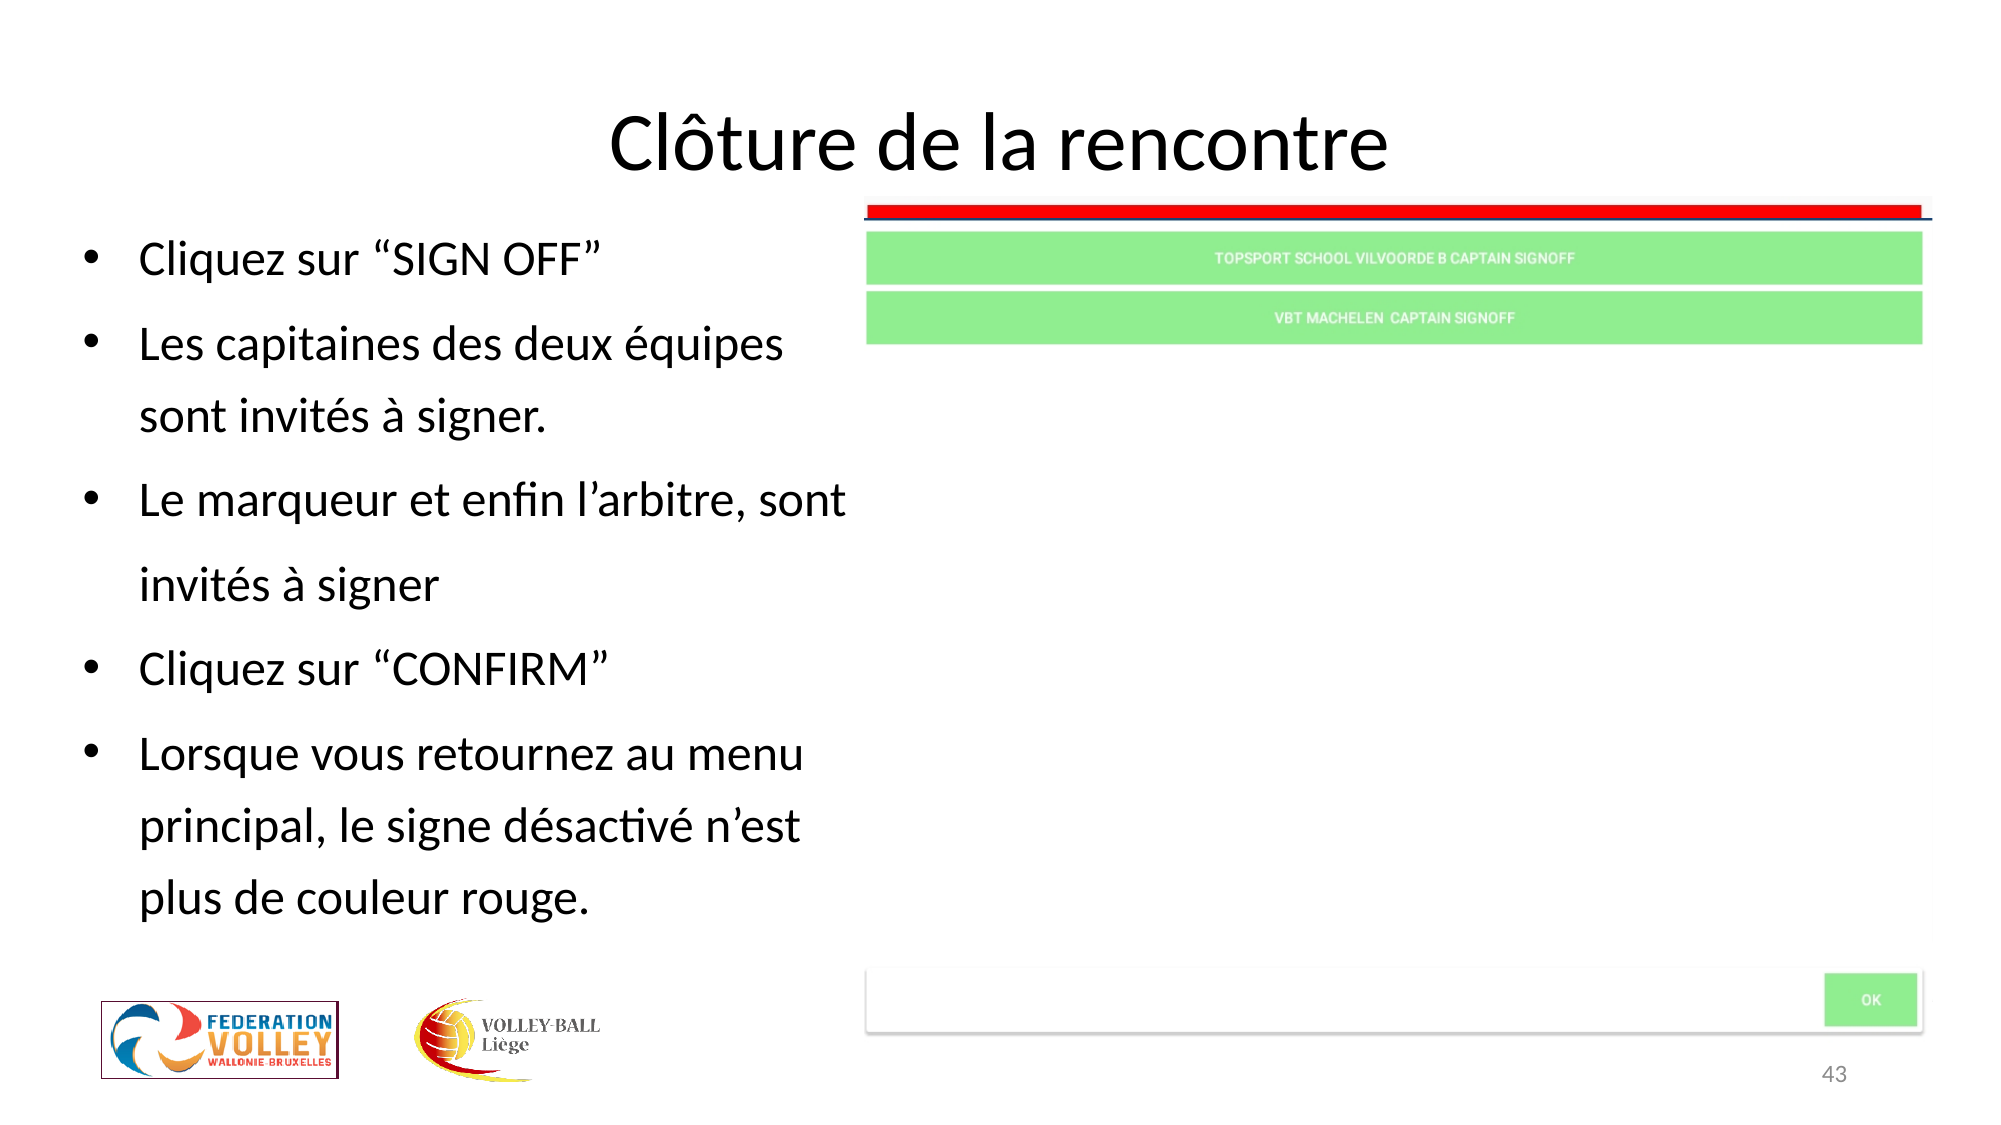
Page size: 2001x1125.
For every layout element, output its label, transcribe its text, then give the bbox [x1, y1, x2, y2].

subtitle Cliquez sur “SIGN OFF” Les capitaines des deux équipes sont invités à signer. Le marqueur et enfin l’arbitre, sont invités à signer Cliquez sur “CONFIRM” Lorsque vous retournez au menu principal, le signe désactivé n’est plus de couleur rouge. [67, 206, 864, 954]
picture [414, 998, 600, 1082]
slide_number 43 [1412, 1043, 1863, 1103]
picture [101, 1001, 339, 1079]
title Clôture de la rencontre [249, 65, 1750, 197]
picture [864, 196, 1933, 1043]
